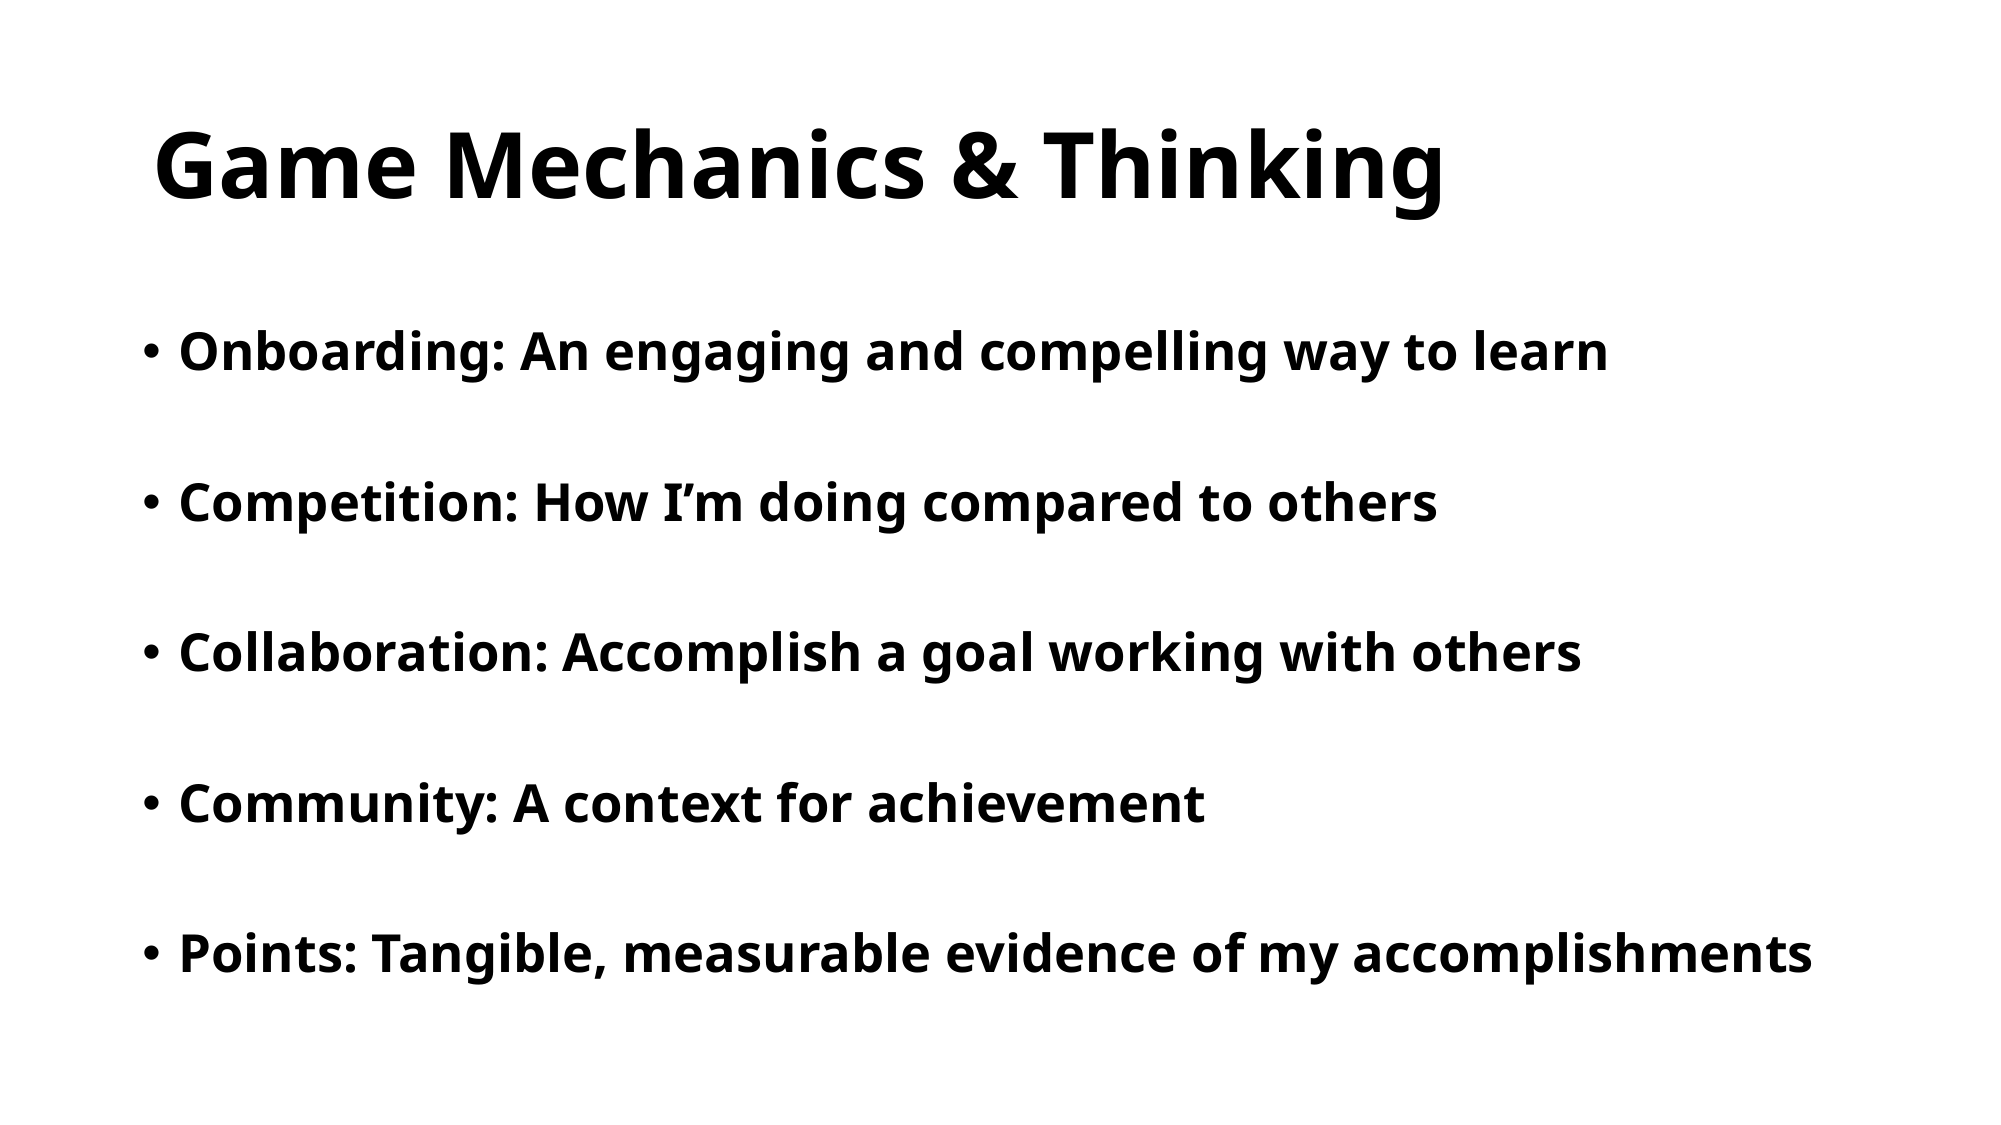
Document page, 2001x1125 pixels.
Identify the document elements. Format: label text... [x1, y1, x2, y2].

list Onboarding: An engaging and compelling way to learn Competition: How I’m doing compared to others Collaboration: Accomplish a goal working with others Community: A context for achievement Points: Tangible, measurable evidence of my accomplishments [127, 317, 1853, 1032]
title Game Mechanics & Thinking [137, 59, 1863, 278]
